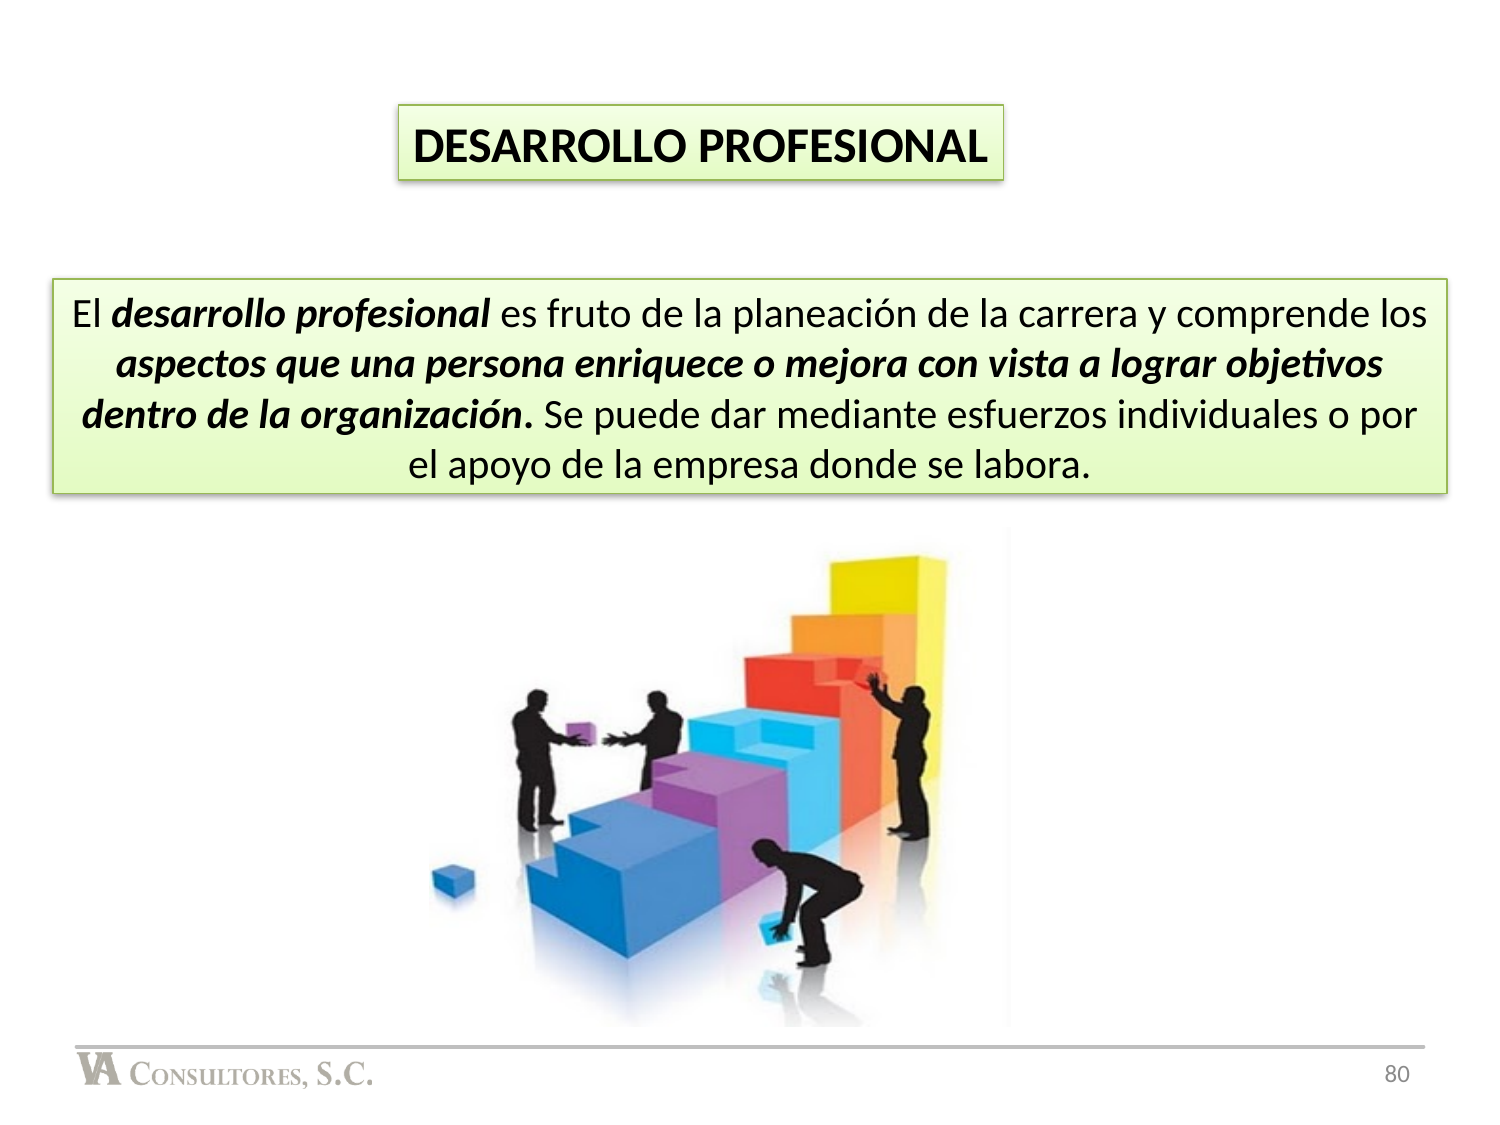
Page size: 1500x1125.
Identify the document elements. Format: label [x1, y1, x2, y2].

text_box [52, 278, 1448, 494]
text_box [398, 104, 1004, 181]
picture [428, 526, 1011, 1028]
slide_number [1074, 1042, 1425, 1103]
